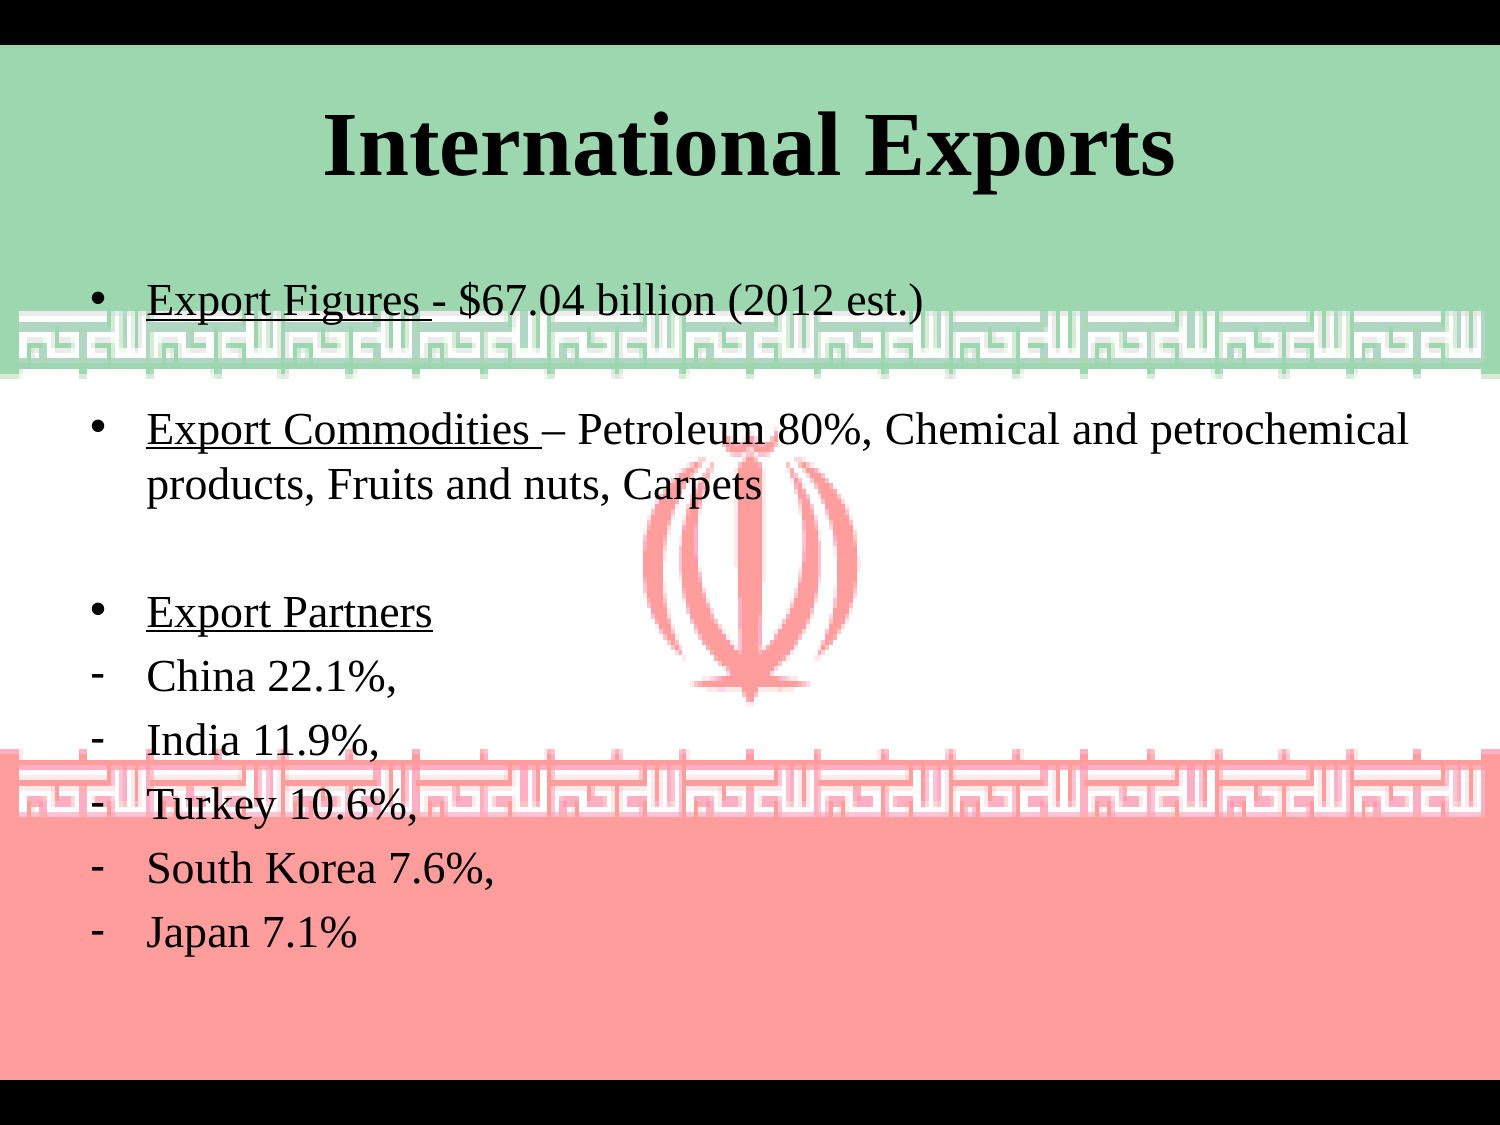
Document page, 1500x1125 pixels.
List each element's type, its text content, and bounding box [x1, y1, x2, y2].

list Export Figures - $67.04 billion (2012 est.) Export Commodities – Petroleum 80%, Chemical and petrochemical products, Fruits and nuts, Carpets Export Partners China 22.1%, India 11.9%, Turkey 10.6%, South Korea 7.6%, Japan 7.1% [75, 262, 1425, 1005]
title International Exports [75, 45, 1425, 233]
